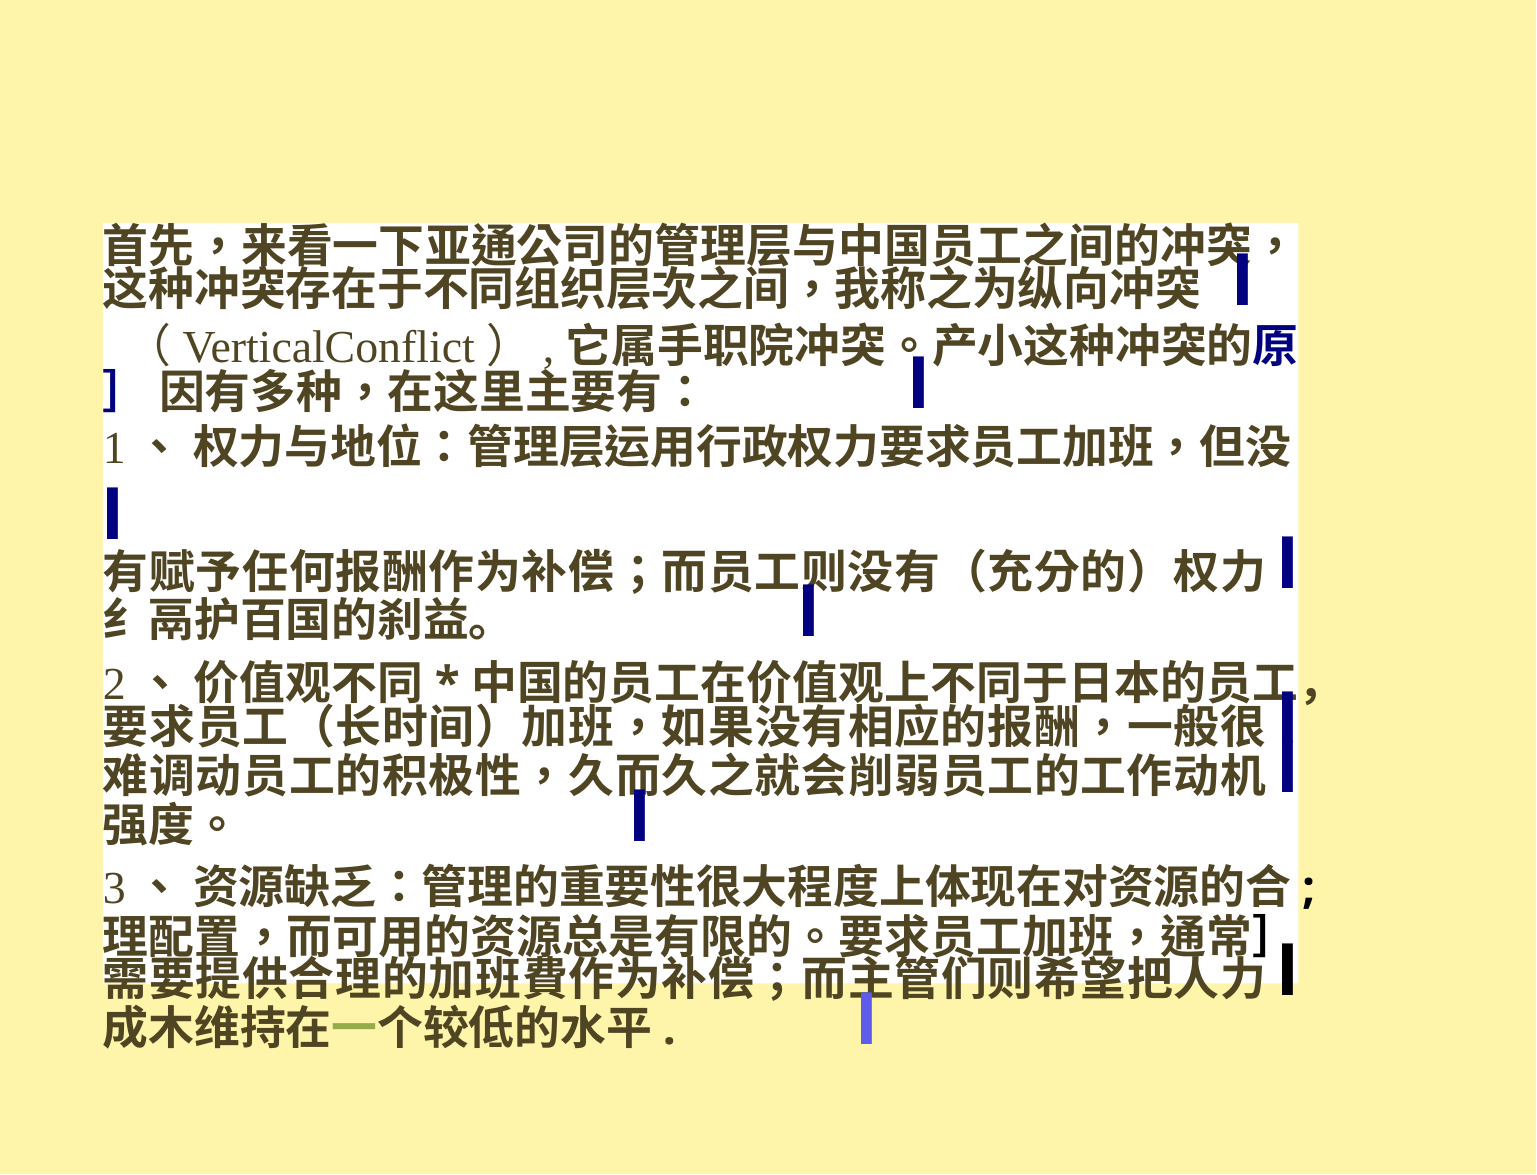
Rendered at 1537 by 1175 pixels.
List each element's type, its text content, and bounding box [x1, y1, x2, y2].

text_box 首先，来看一下亚通公司的管理层与中国员工之间的冲突， 这种冲突存在于不同组织层次之间，我称之为纵向冲突 I （VerticalConflict）,它属手职院冲突。产小这种冲突的原］ 因有多种，在这里主要有： I 1、 权力与地位：管理层运用行政权力要求员工加班，但没I 有赋予任何报酬作为补偿；而员工则没有（充分的）权力I 纟鬲护百国的刹益。 I 2、 价值观不同*中国的员工在价值观上不同于日本的员工， 要求员工（长时间）加班，如果没有相应的报酬，一般很I 难调动员工的积极性，久而久之就会削弱员工的工作动机I 强度。 I 3、 资源缺乏：管理的重要性很大程度上体现在对资源的合; 理配置，而可用的资源总是有限的。要求员工加班，通常］ 需要提供合理的加班費作为补偿；而主管们则希望把人力I 成木维持在一个较低的水平. I [102, 222, 1299, 984]
